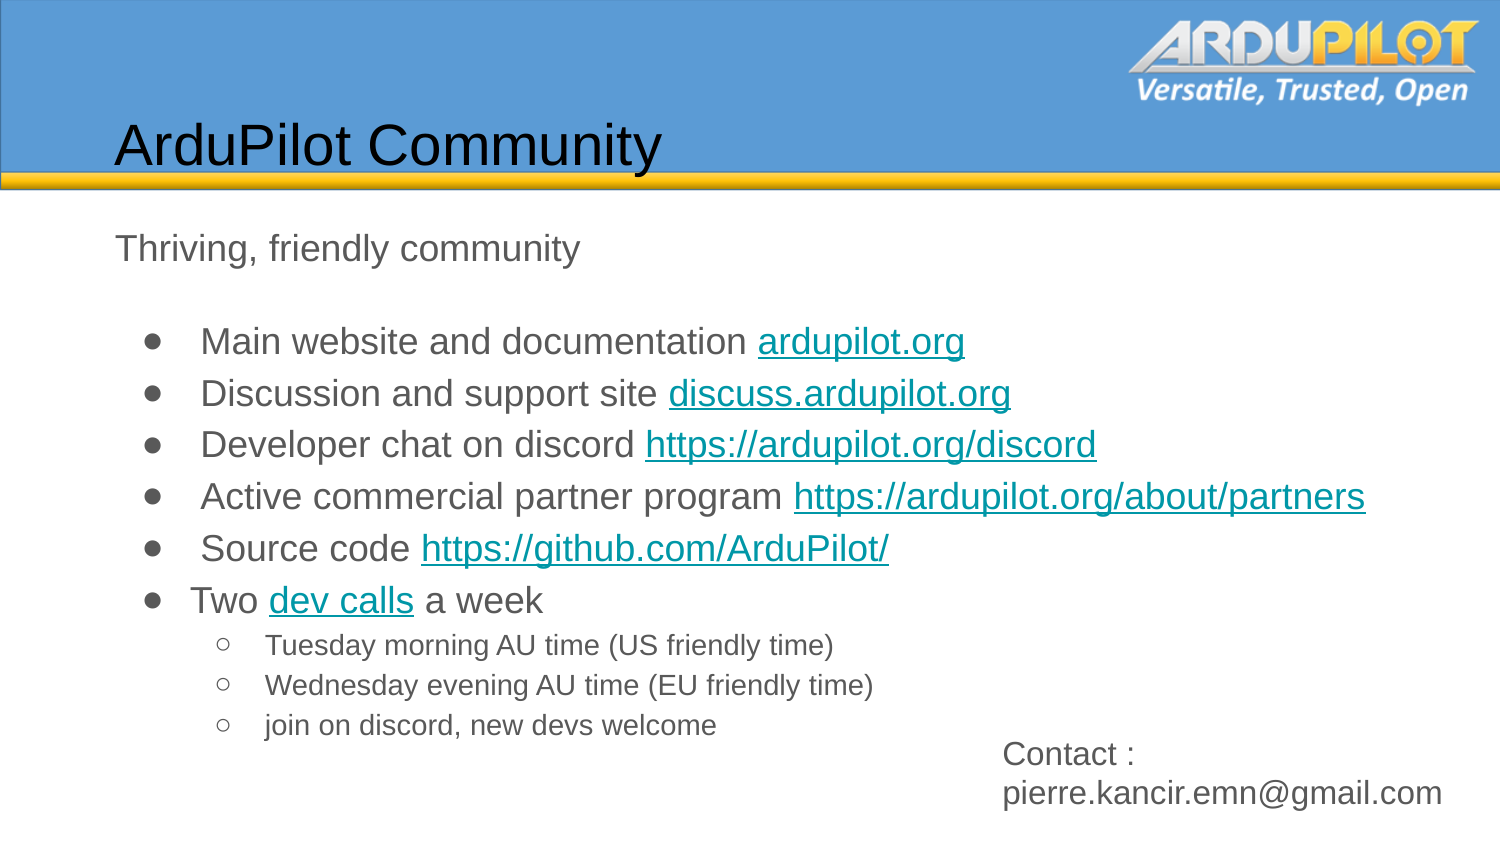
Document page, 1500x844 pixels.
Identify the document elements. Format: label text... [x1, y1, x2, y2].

list Thriving, friendly community Main website and documentation ardupilot.org Discussion and support site discuss.ardupilot.org Developer chat on discord https://ardupilot.org/discord Active commercial partner program https://ardupilot.org/about/partners Source code https://github.com/ArduPilot/ Two dev calls a week Tuesday morning AU time (US friendly time) Wednesday evening AU time (EU friendly time) join on discord, new devs welcome [99, 221, 1438, 760]
picture [0, 0, 1500, 844]
title ArduPilot Community [99, 19, 1438, 185]
text_box Contact : pierre.kancir.emn@gmail.com [987, 716, 1500, 844]
